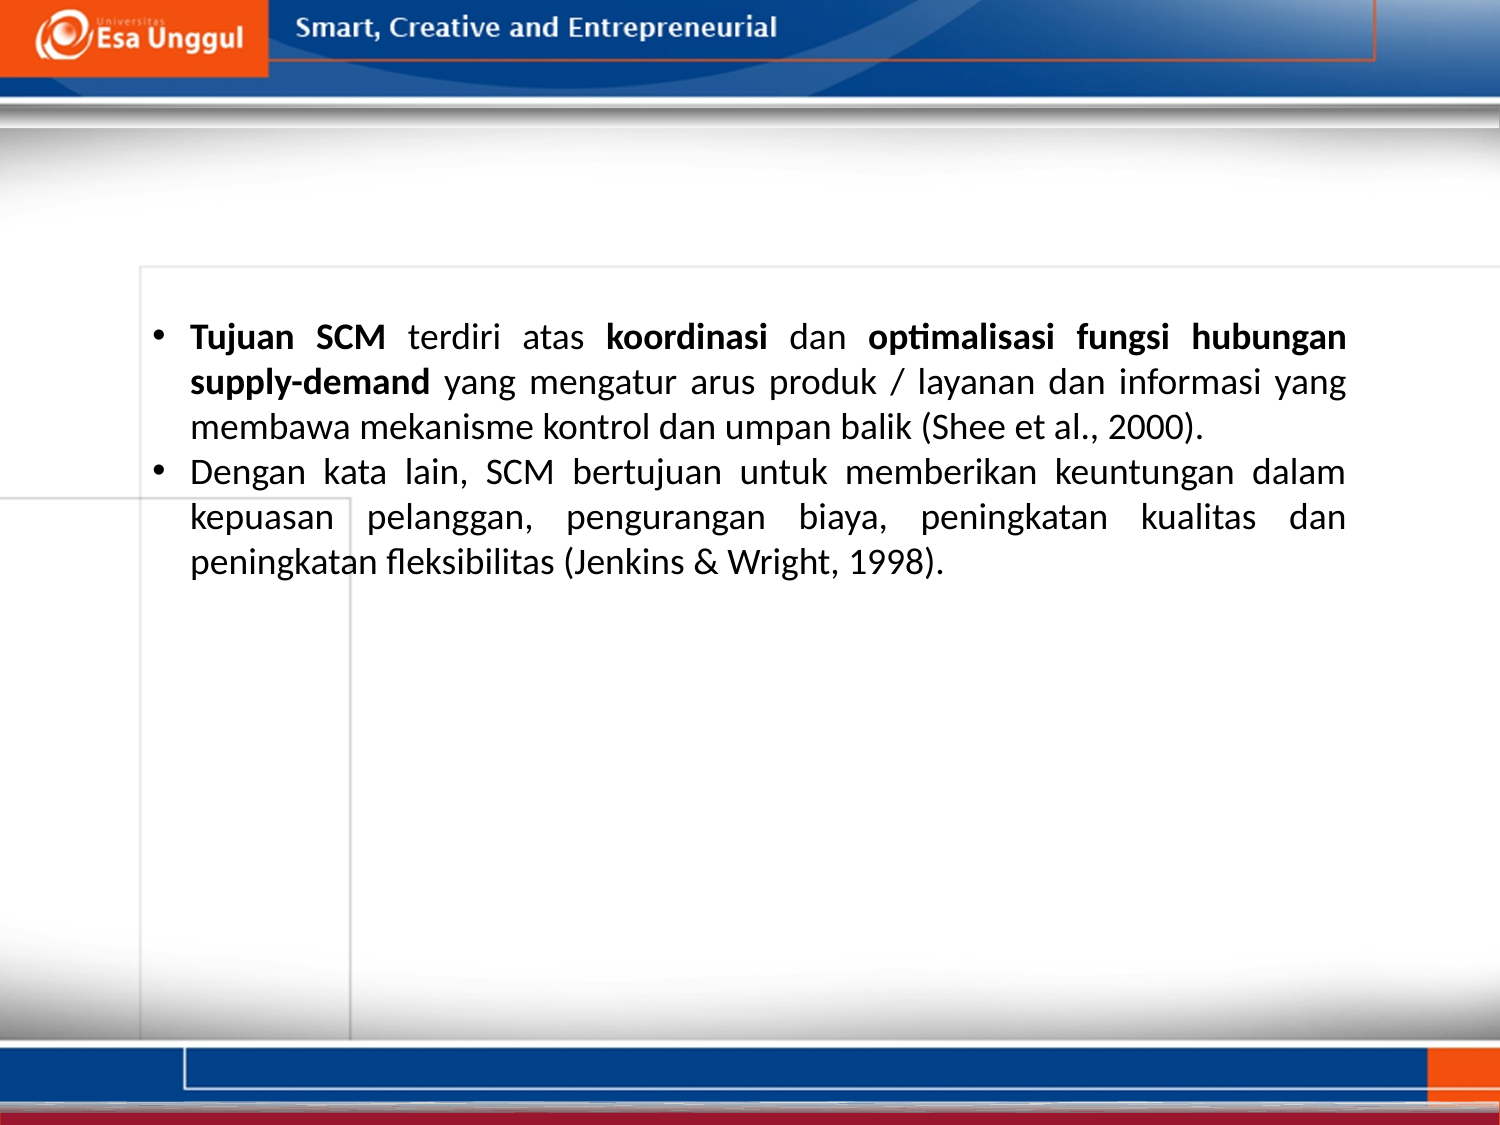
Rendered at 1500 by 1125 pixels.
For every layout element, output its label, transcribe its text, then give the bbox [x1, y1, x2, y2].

picture [0, 128, 1500, 1101]
text_box [0, 1113, 1500, 1125]
text_box Tujuan SCM terdiri atas koordinasi dan optimalisasi fungsi hubungan supply-demand yang mengatur arus produk / layanan dan informasi yang membawa mekanisme kontrol dan umpan balik (Shee et al., 2000). Dengan kata lain, SCM bertujuan untuk memberikan keuntungan dalam kepuasan pelanggan, pengurangan biaya, peningkatan kualitas dan peningkatan fleksibilitas (Jenkins & Wright, 1998). [137, 304, 1363, 590]
picture [0, 0, 1500, 109]
